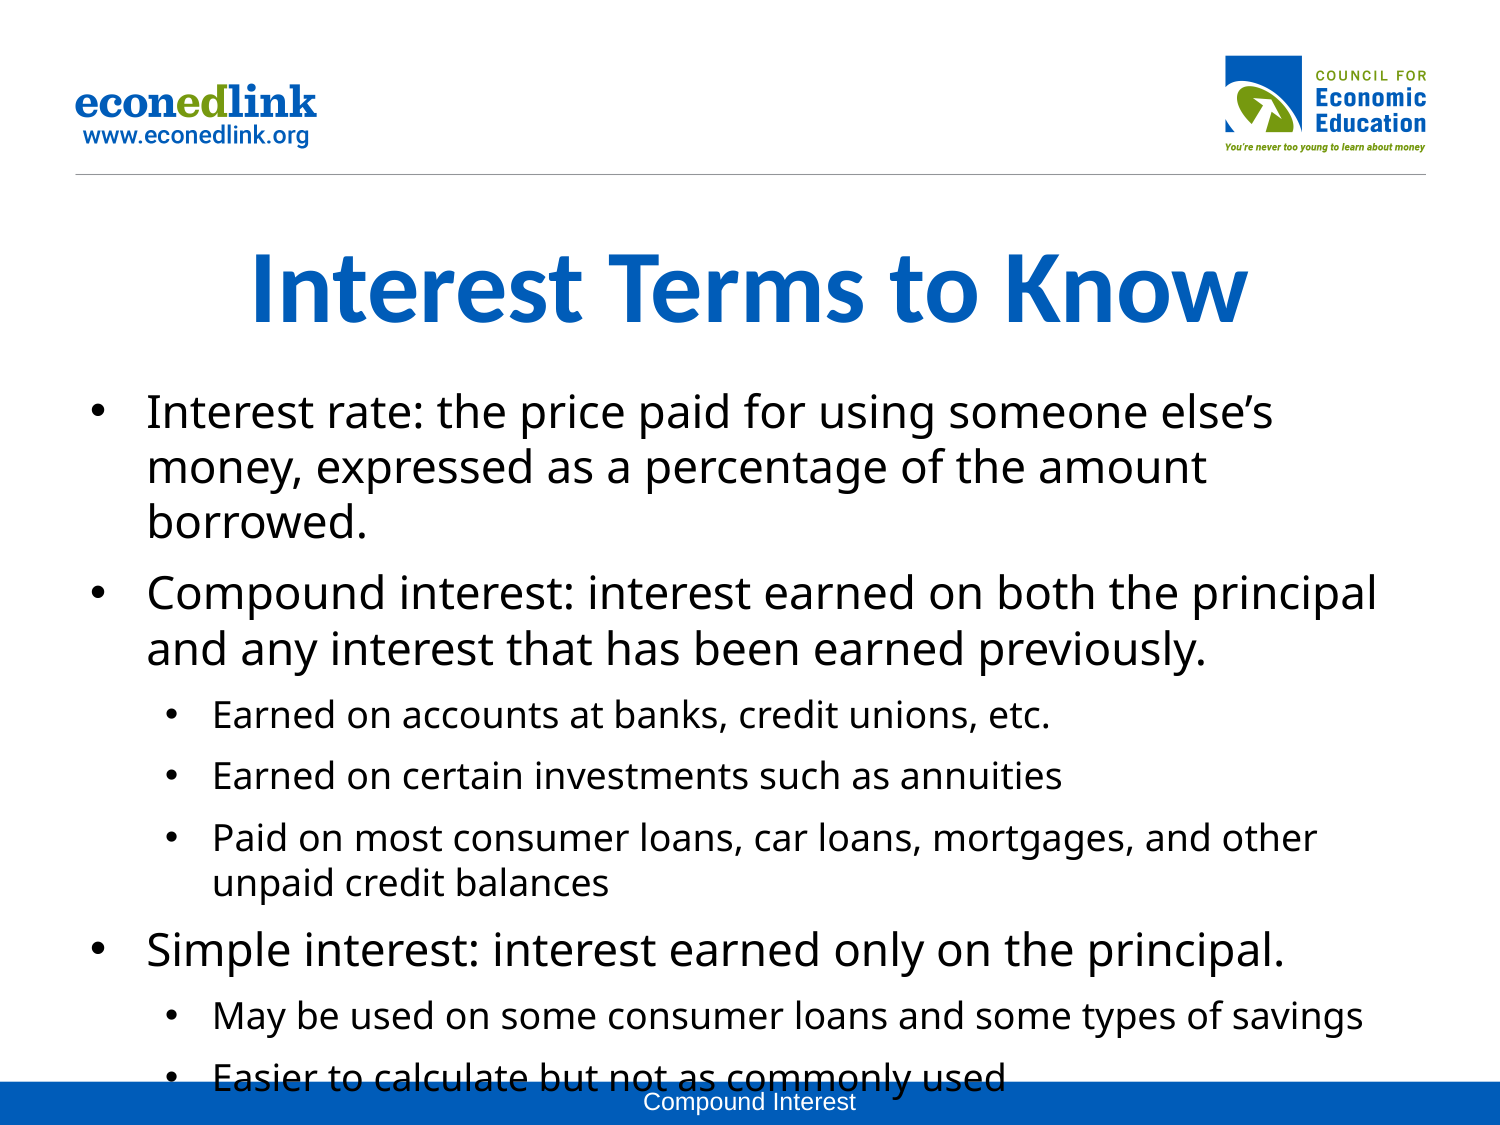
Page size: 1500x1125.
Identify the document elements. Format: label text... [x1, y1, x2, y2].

title Interest Terms to Know [74, 187, 1426, 374]
list Interest rate: the price paid for using someone else’s money, expressed as a percentage of the amount borrowed. Compound interest: interest earned on both the principal and any interest that has been earned previously. Earned on accounts at banks, credit unions, etc. Earned on certain investments such as annuities Paid on most consumer loans, car loans, mortgages, and other unpaid credit balances Simple interest: interest earned only on the principal. May be used on some consumer loans and some types of savings Easier to calculate but not as commonly used [74, 374, 1426, 996]
picture [0, 0, 1500, 1125]
